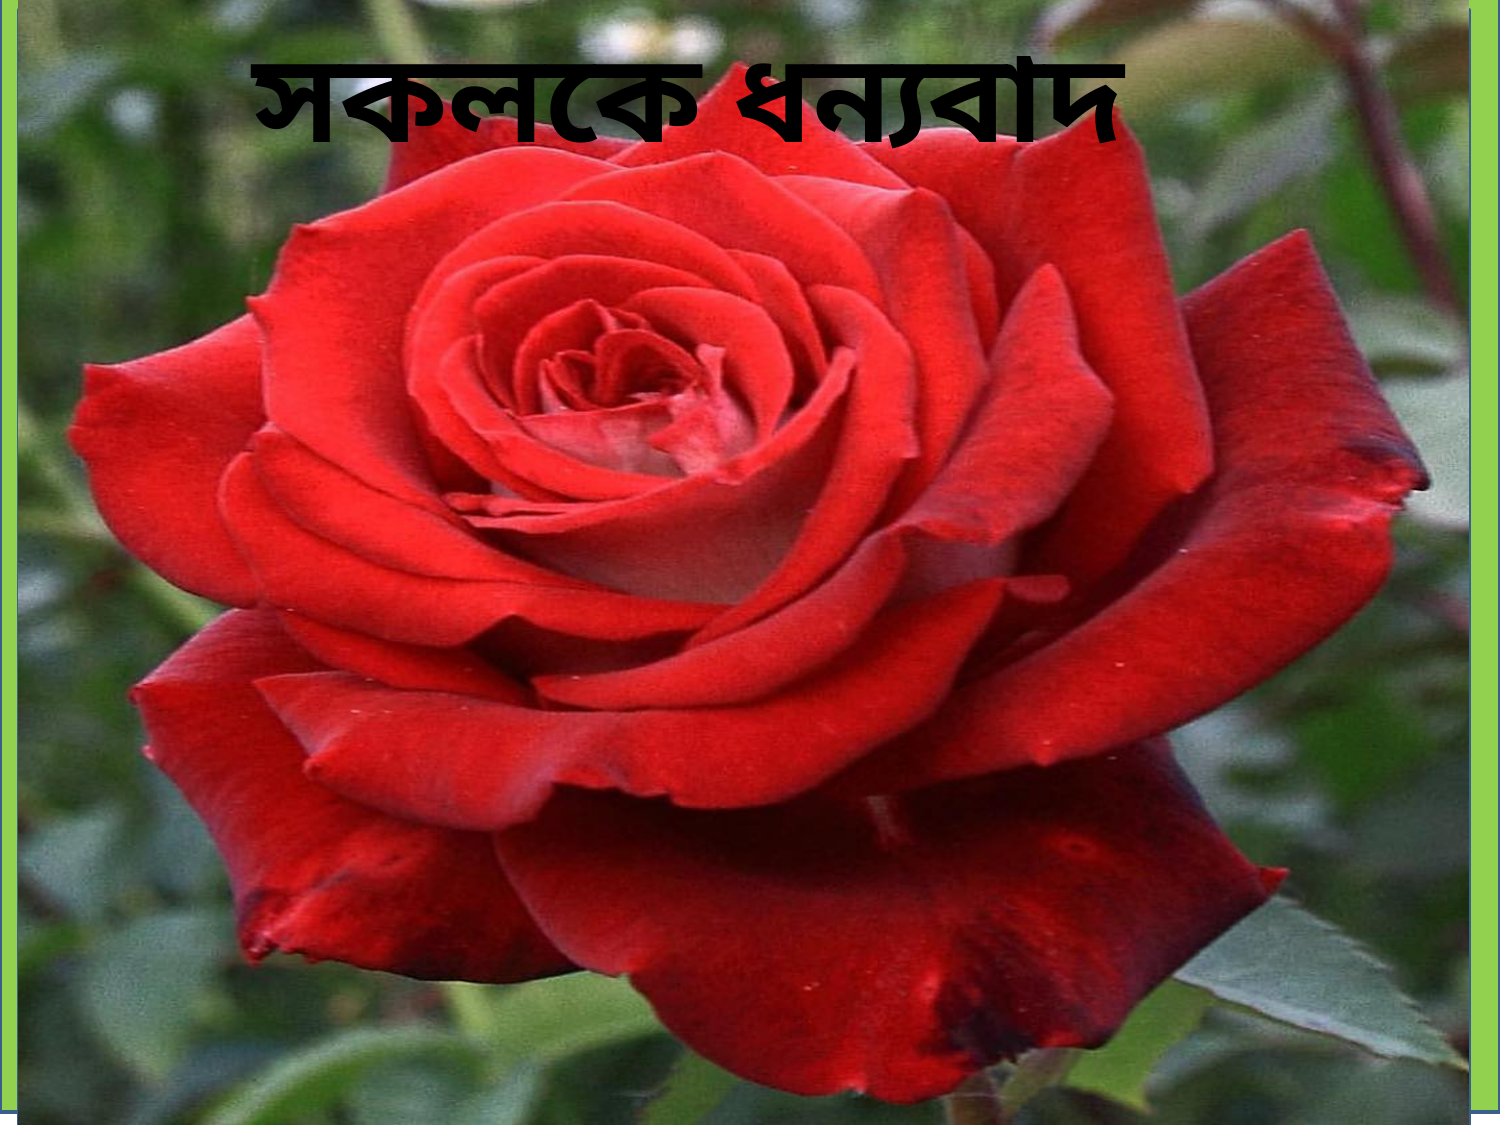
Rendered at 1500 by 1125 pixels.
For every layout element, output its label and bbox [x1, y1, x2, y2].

text_box [0, 0, 17, 1114]
text_box [1469, 0, 1500, 1114]
picture [18, 0, 1469, 1125]
